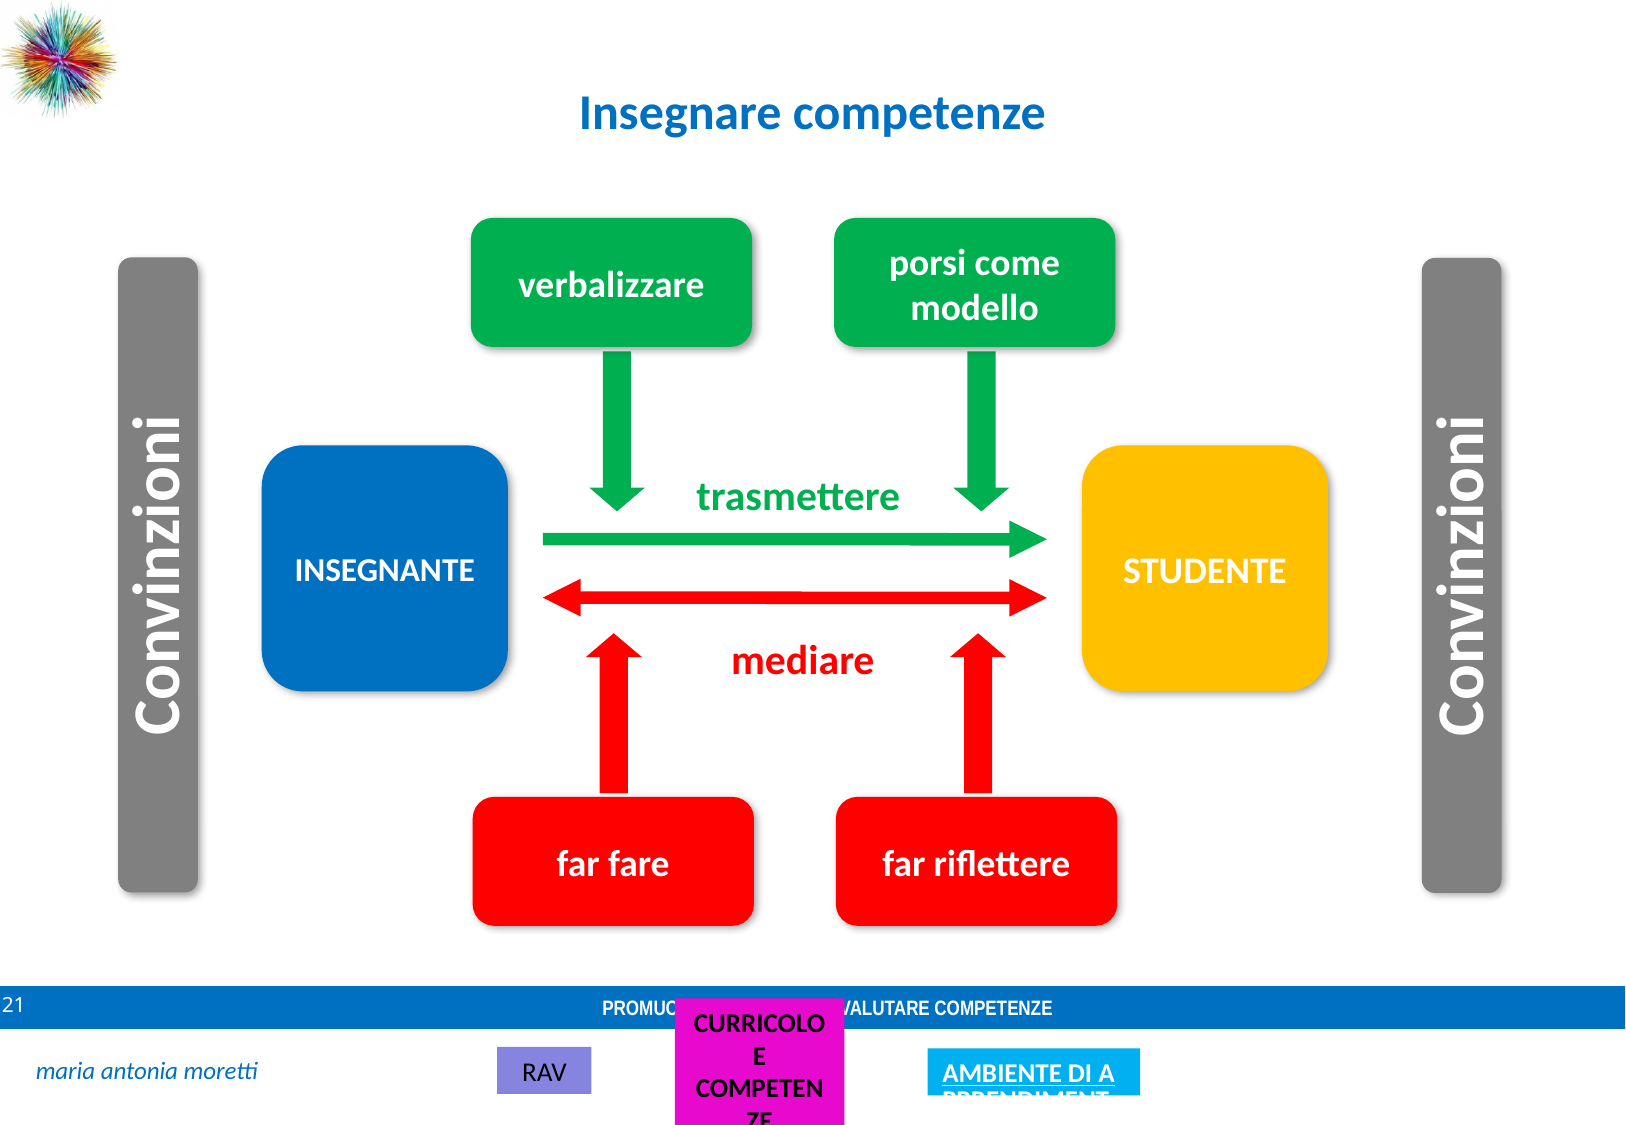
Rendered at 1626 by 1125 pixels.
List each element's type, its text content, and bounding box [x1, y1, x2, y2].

text_box mediare [730, 632, 875, 683]
text_box [585, 633, 642, 794]
text_box [33, 101, 1599, 121]
text_box [949, 633, 1006, 794]
text_box Convinzioni [1421, 257, 1502, 893]
text_box trasmettere [696, 468, 901, 519]
text_box far riflettere [835, 796, 1118, 926]
text_box porsi come modello [834, 217, 1116, 347]
text_box STUDENTE [1081, 445, 1329, 692]
text_box Convinzioni [118, 257, 198, 893]
text_box Curricolo e didattica per competenze [119, 104, 1596, 118]
text_box [953, 358, 1010, 512]
text_box INSEGNANTE [261, 445, 508, 692]
text_box verbalizzare [470, 217, 753, 347]
text_box [589, 358, 645, 512]
text_box Insegnare competenze [119, 108, 1589, 114]
text_box far fare [472, 796, 754, 926]
picture [0, 0, 119, 118]
